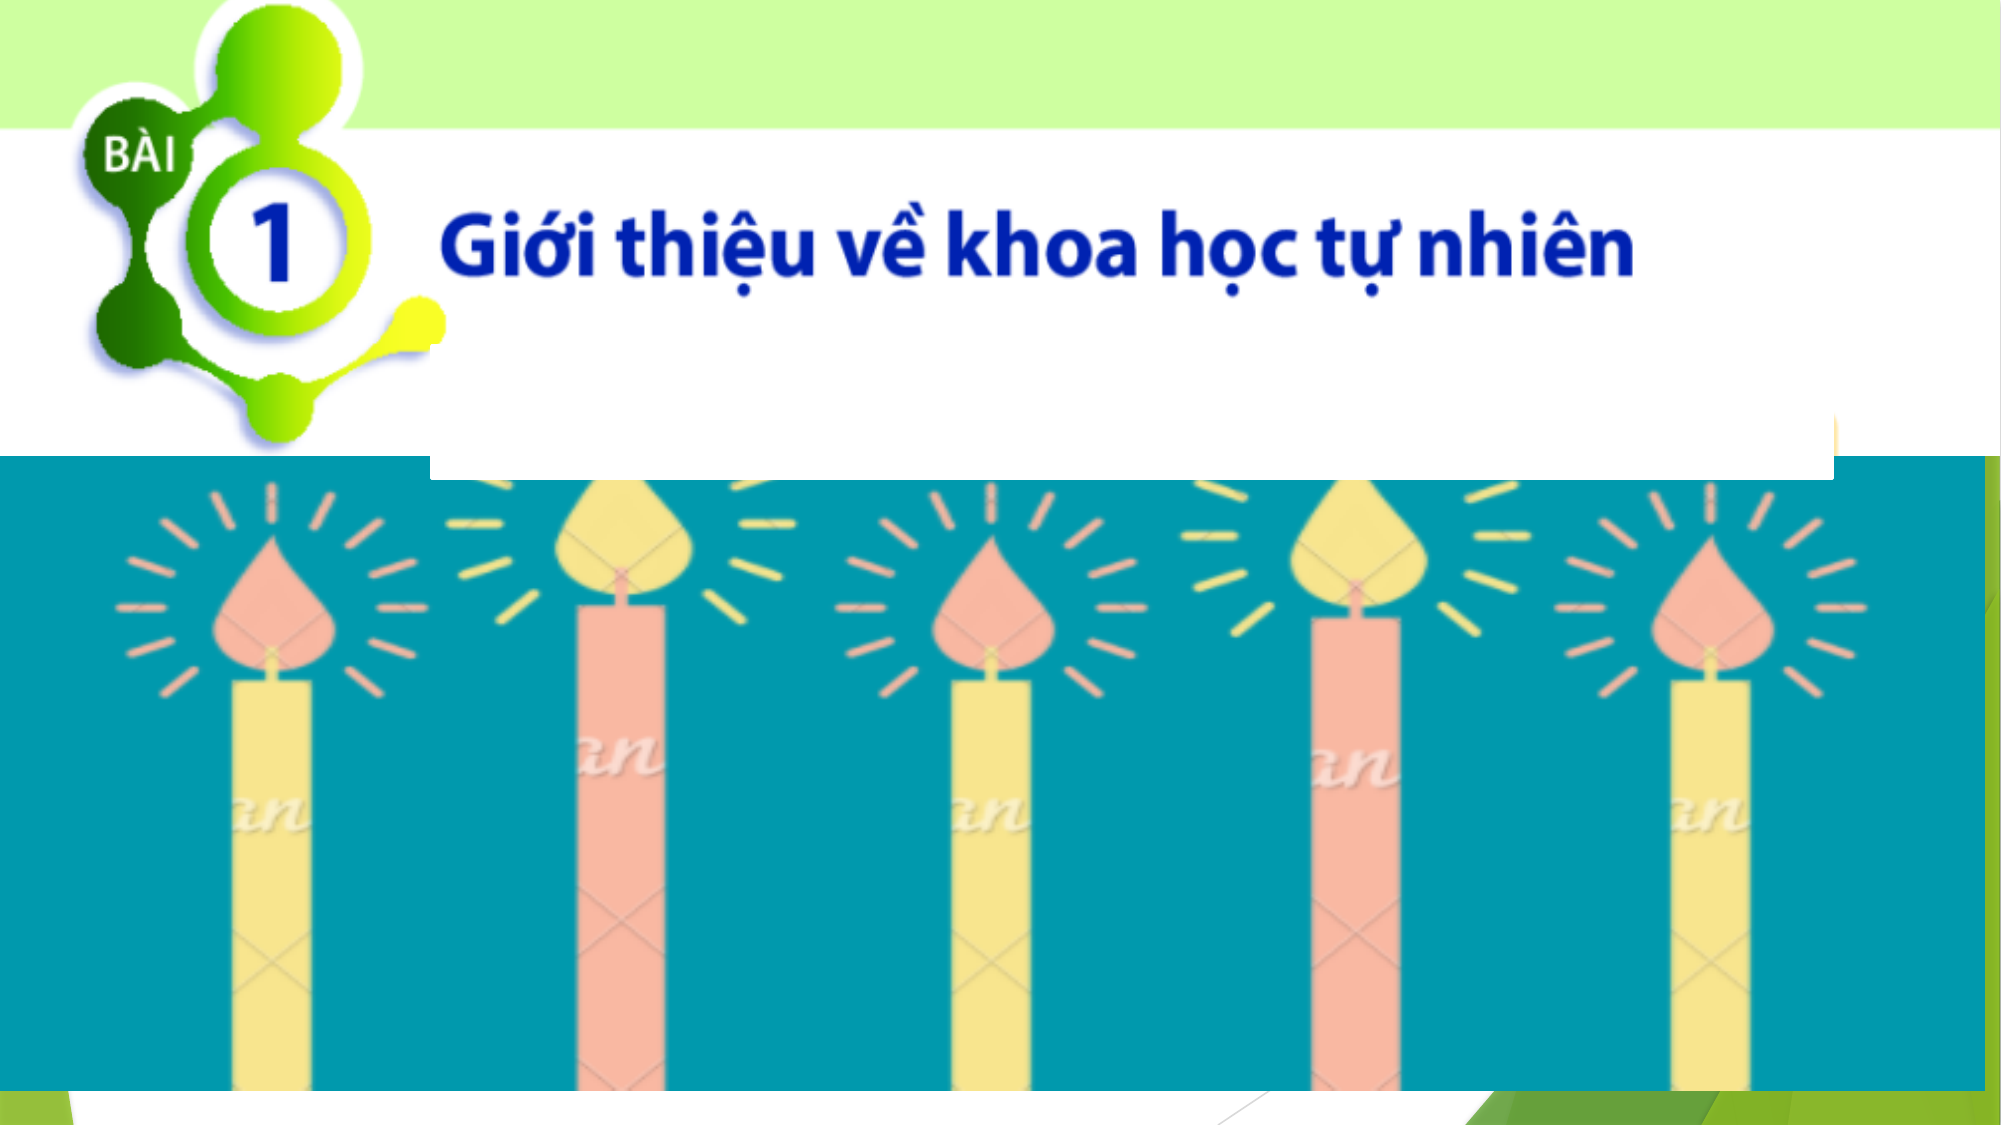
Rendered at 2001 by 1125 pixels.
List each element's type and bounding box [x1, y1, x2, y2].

picture [0, 480, 1986, 1092]
text_box [0, 0, 2000, 480]
